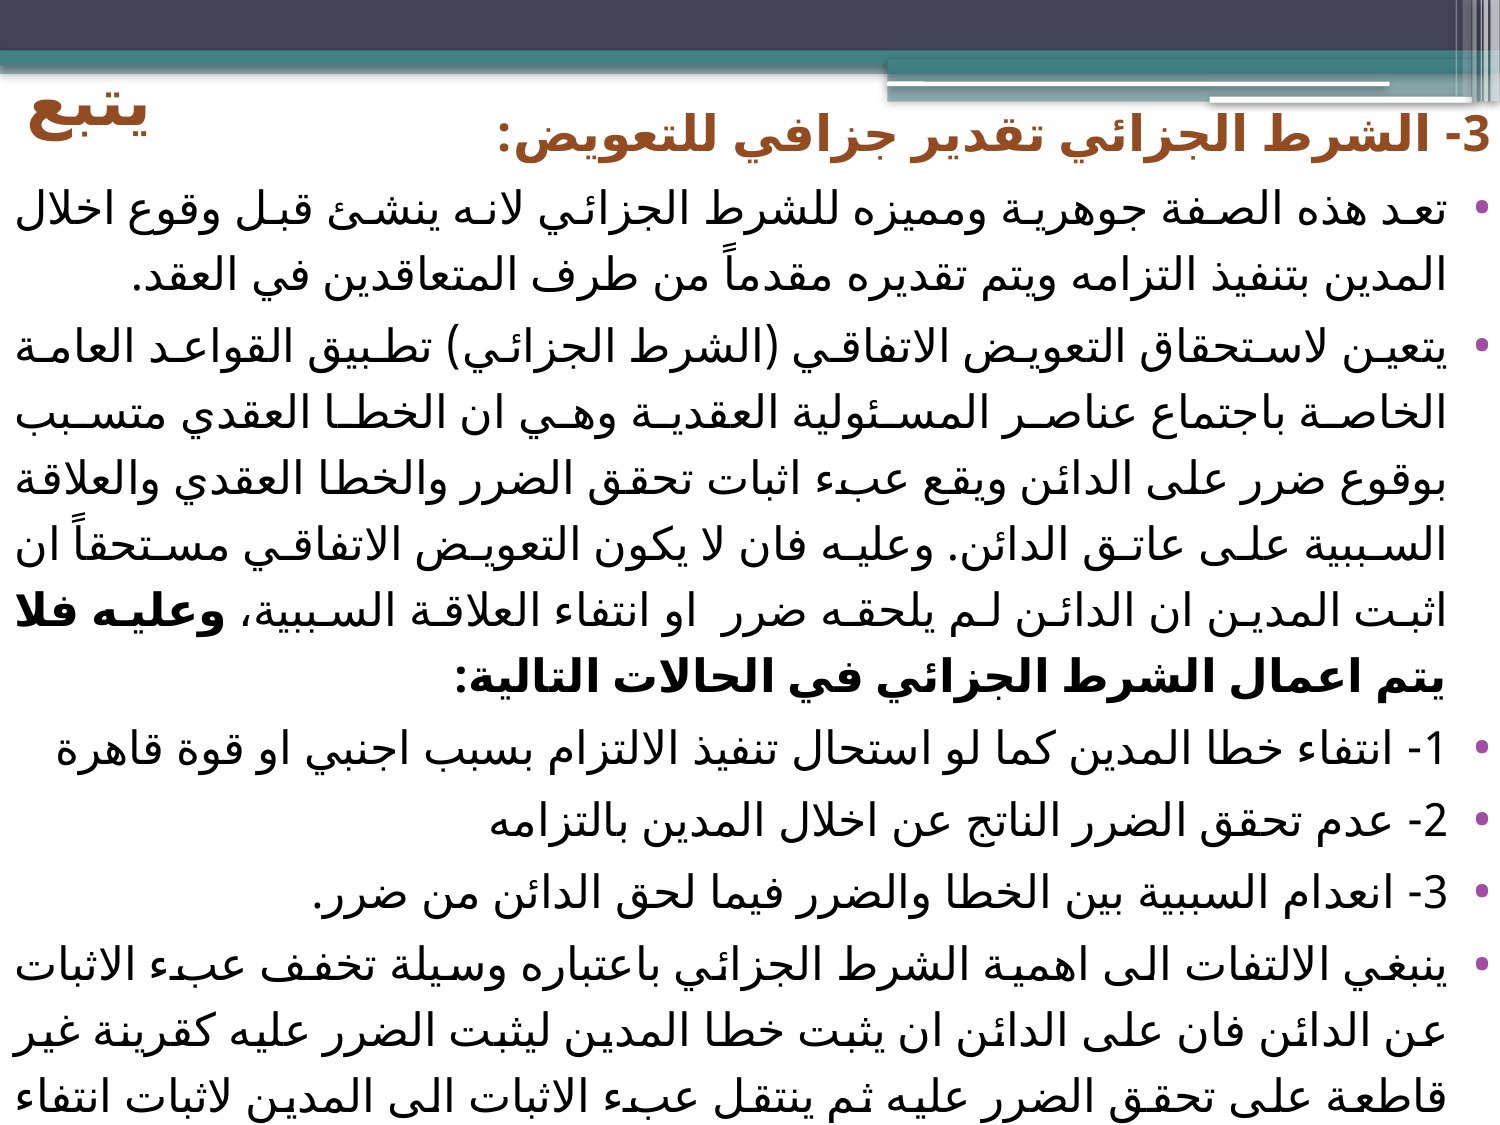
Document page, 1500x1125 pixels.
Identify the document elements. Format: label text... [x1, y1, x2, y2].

title يتبع [11, 11, 1362, 82]
list 3- الشرط الجزائي تقدير جزافي للتعويض: تعد هذه الصفة جوهرية ومميزه للشرط الجزائي لانه ينشئ قبل وقوع اخلال المدين بتنفيذ التزامه ويتم تقديره مقدماً من طرف المتعاقدين في العقد. يتعين لاستحقاق التعويض الاتفاقي (الشرط الجزائي) تطبيق القواعد العامة الخاصة باجتماع عناصر المسئولية العقدية وهي ان الخطا العقدي متسبب بوقوع ضرر على الدائن ويقع عبء اثبات تحقق الضرر والخطا العقدي والعلاقة السببية على عاتق الدائن. وعليه فان لا يكون التعويض الاتفاقي مستحقاً ان اثبت المدين ان الدائن لم يلحقه ضرر او انتفاء العلاقة السببية، وعليه فلا يتم اعمال الشرط الجزائي في الحالات التالية: 1- انتفاء خطا المدين كما لو استحال تنفيذ الالتزام بسبب اجنبي او قوة قاهرة 2- عدم تحقق الضرر الناتج عن اخلال المدين بالتزامه 3- انعدام السببية بين الخطا والضرر فيما لحق الدائن من ضرر. ينبغي الالتفات الى اهمية الشرط الجزائي باعتباره وسيلة تخفف عبء الاثبات عن الدائن فان على الدائن ان يثبت خطا المدين ليثبت الضرر عليه كقرينة غير قاطعة على تحقق الضرر عليه ثم ينتقل عبء الاثبات الى المدين لاثبات انتفاء وقوع ضرر على الدائن حتى ينفي استحقاق الشرط الجزائي. [0, 82, 1500, 1125]
